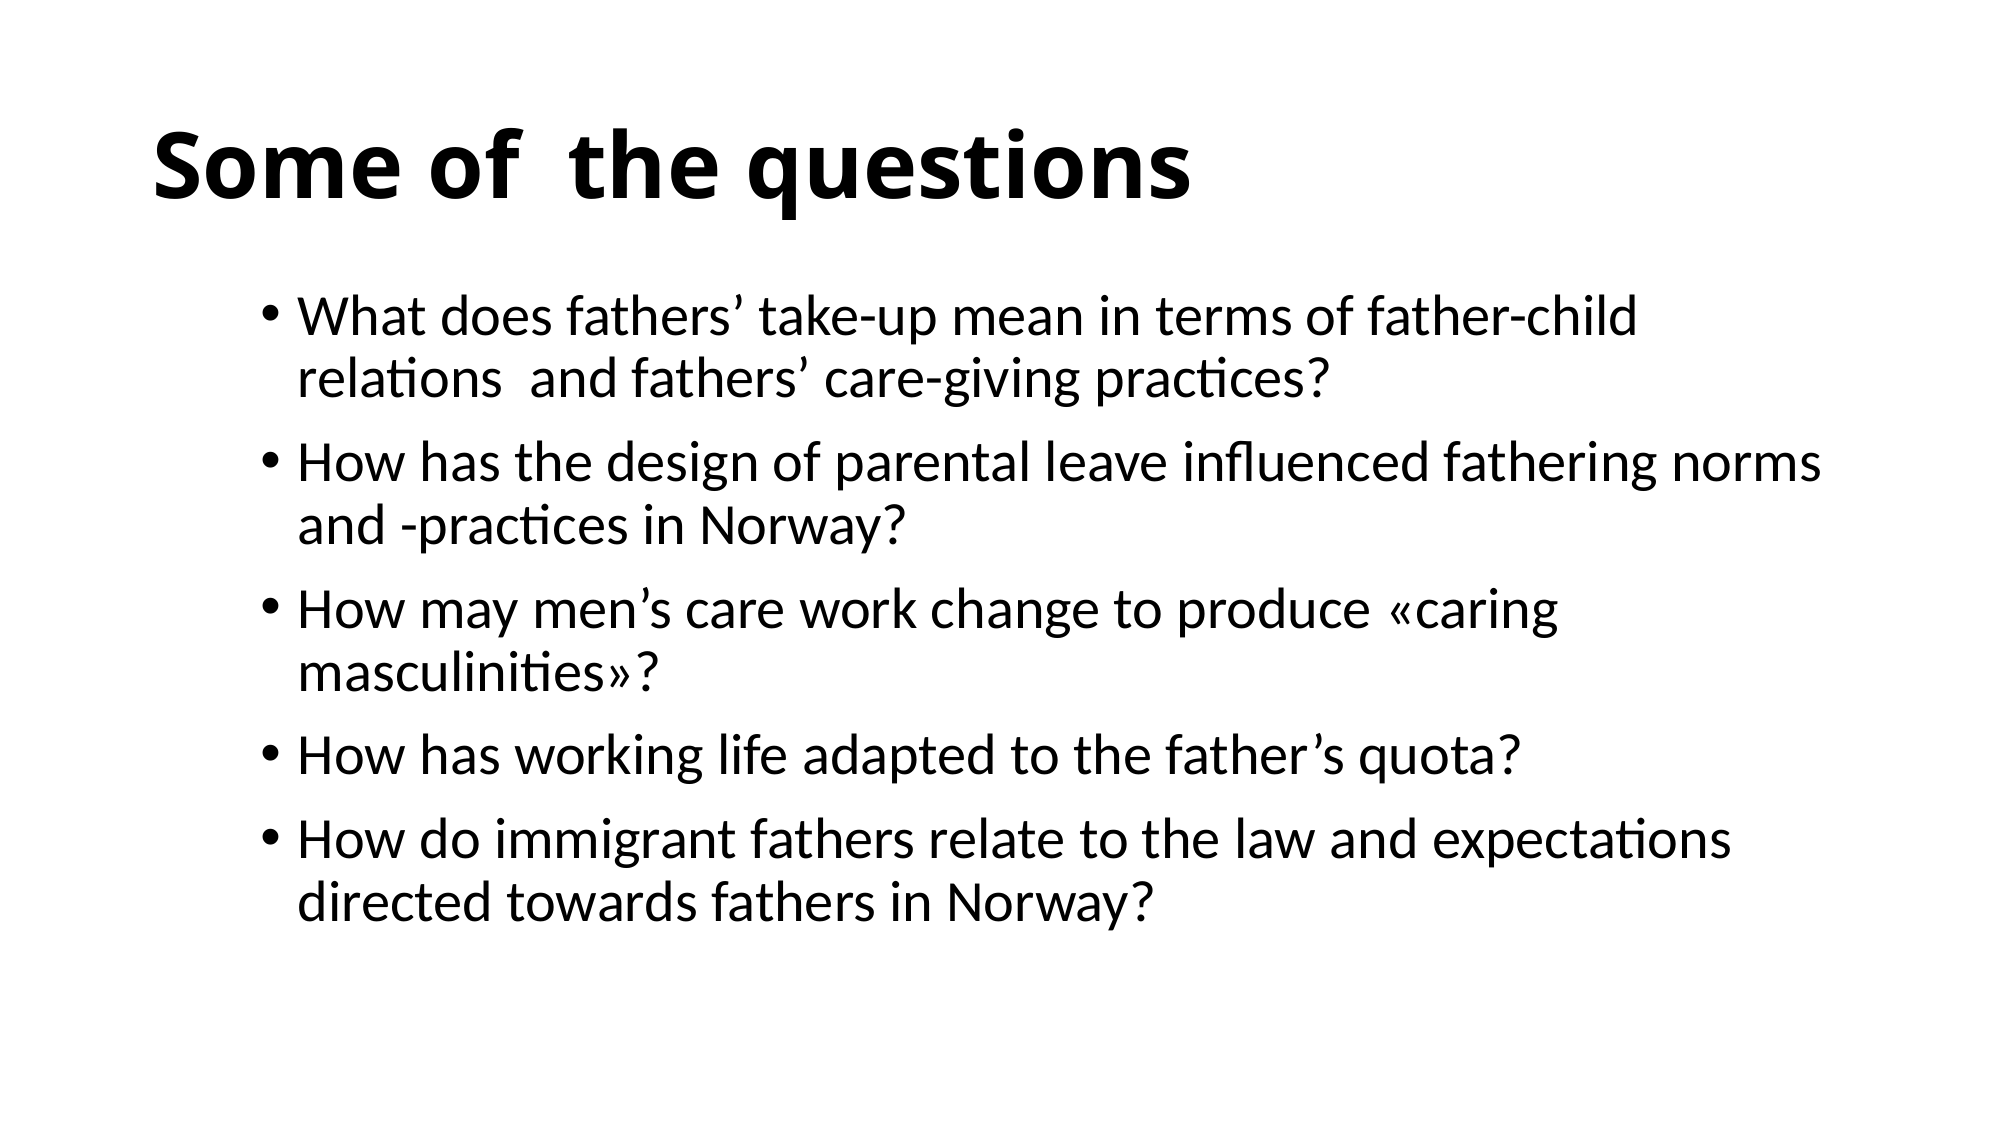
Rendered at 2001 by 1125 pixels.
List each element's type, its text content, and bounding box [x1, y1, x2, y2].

list What does fathers’ take-up mean in terms of father-child relations and fathers’ care-giving practices? How has the design of parental leave influenced fathering norms and -practices in Norway? How may men’s care work change to produce «caring masculinities»? How has working life adapted to the father’s quota? How do immigrant fathers relate to the law and expectations directed towards fathers in Norway? [245, 277, 1843, 1014]
title Some of the questions [137, 59, 1863, 278]
